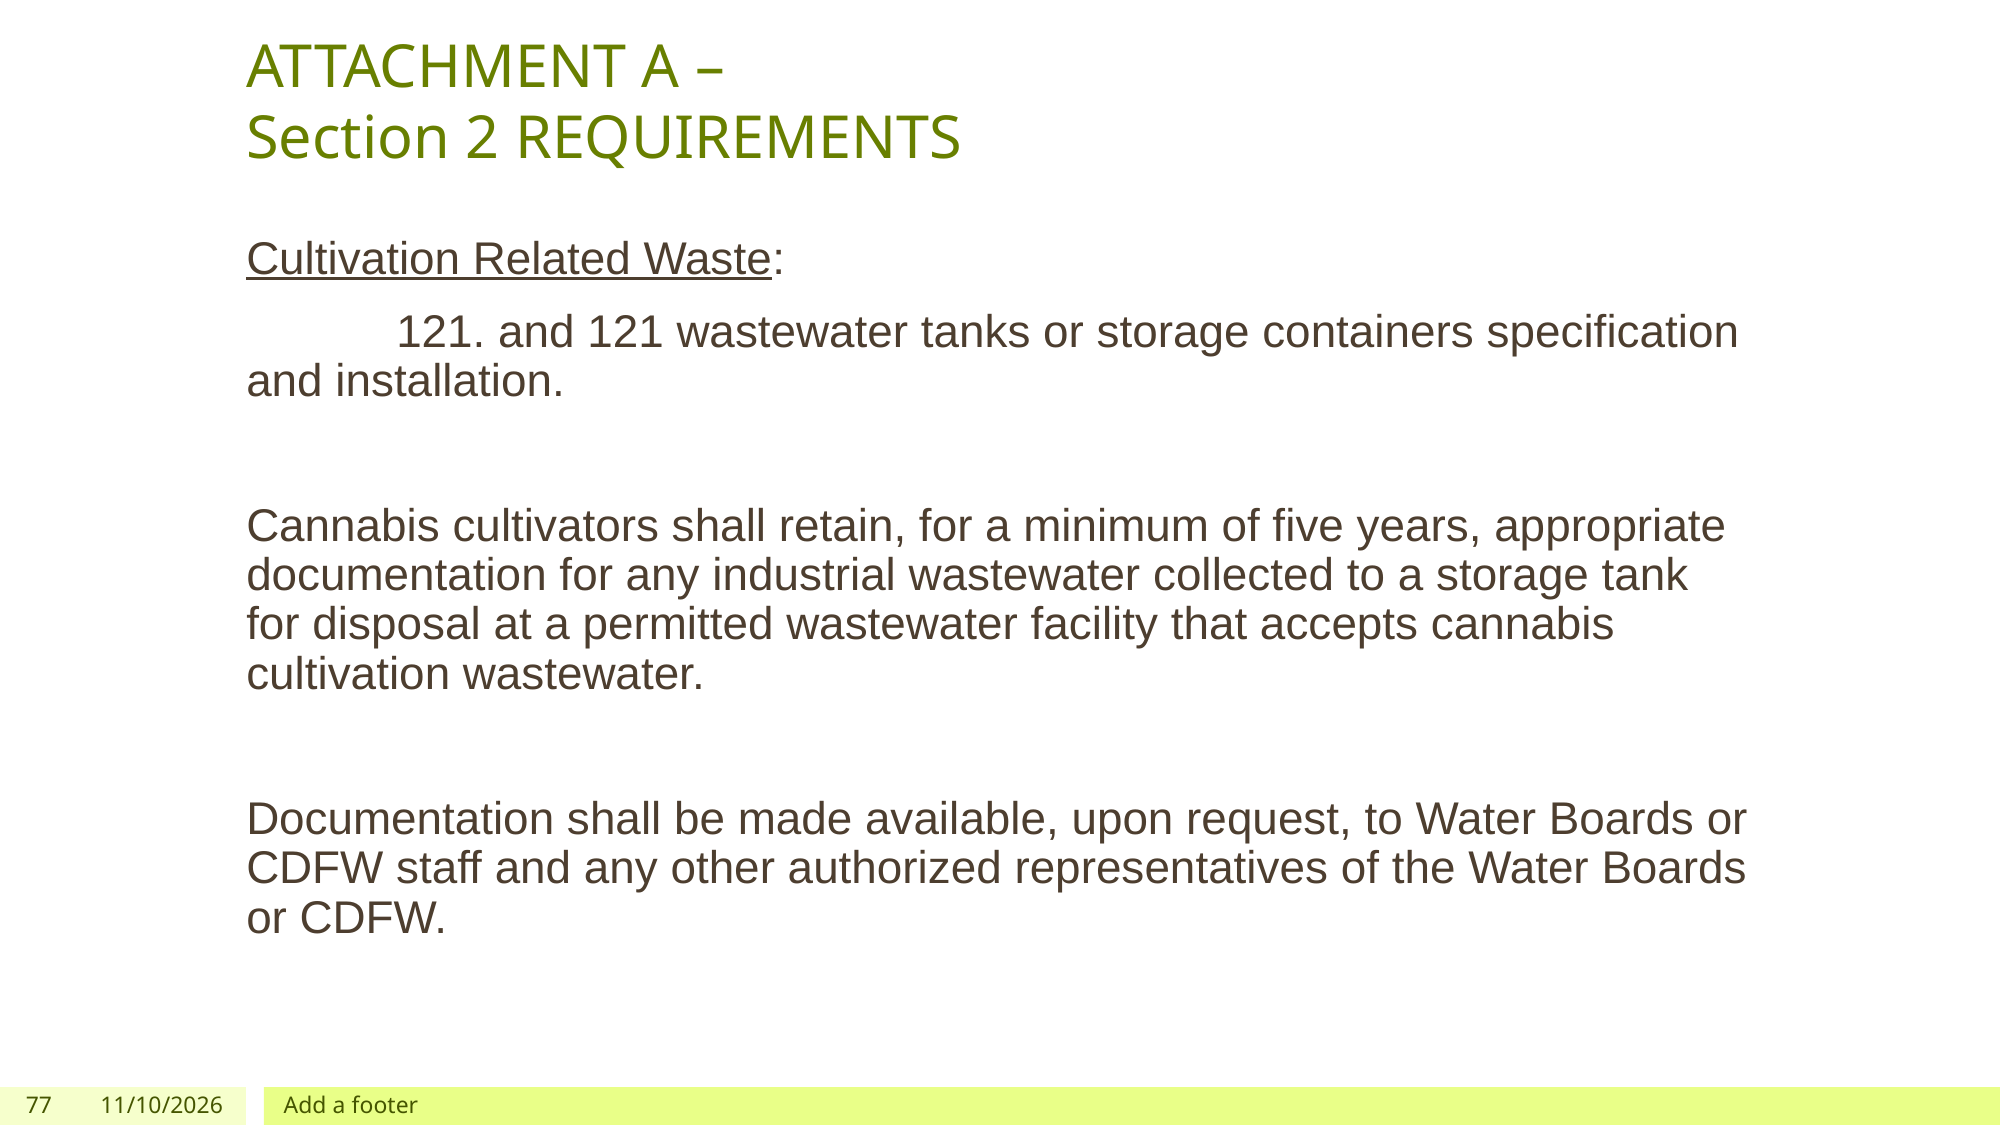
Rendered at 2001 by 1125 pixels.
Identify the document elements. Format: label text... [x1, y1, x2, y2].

slide_number 77 [0, 1087, 68, 1125]
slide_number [74, 1087, 239, 1125]
list Cultivation Related Waste: 121. and 121 wastewater tanks or storage containers specification and installation. Cannabis cultivators shall retain, for a minimum of five years, appropriate documentation for any industrial wastewater collected to a storage tank for disposal at a permitted wastewater facility that accepts cannabis cultivation wastewater. Documentation shall be made available, upon request, to Water Boards or CDFW staff and any other authorized representatives of the Water Boards or CDFW. [231, 227, 1769, 1038]
footer Add a footer [268, 1087, 1769, 1125]
title ATTACHMENT A – Section 2 REQUIREMENTS [231, 18, 1769, 178]
